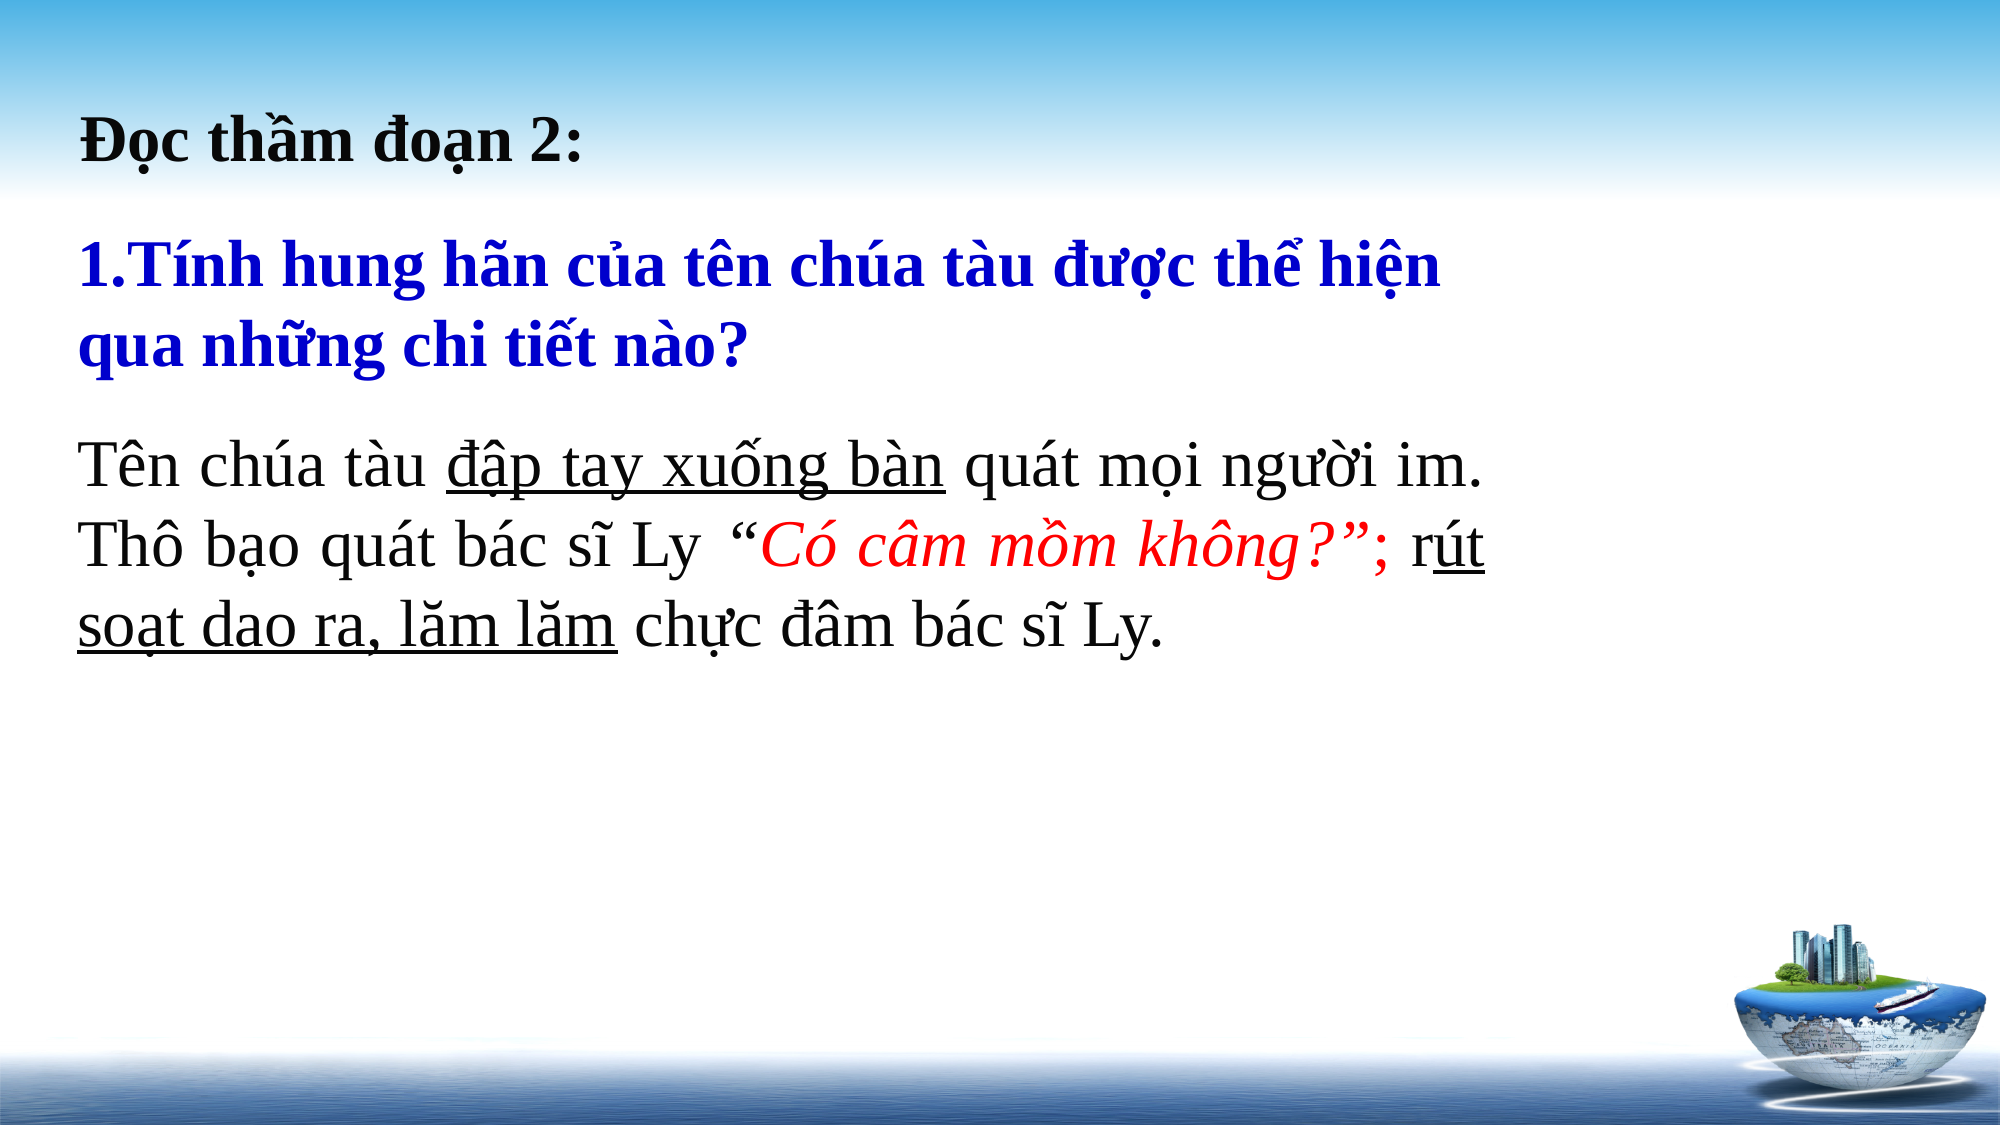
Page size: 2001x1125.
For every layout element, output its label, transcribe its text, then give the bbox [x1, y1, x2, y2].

text_box Tên chúa tàu đập tay xuống bàn quát mọi người im. Thô bạo quát bác sĩ Ly “Có câm mồm không?”; rút soạt dao ra, lăm lăm chực đâm bác sĩ Ly. [62, 412, 1500, 668]
text_box Đọc thầm đoạn 2: [64, 87, 601, 183]
picture [0, 920, 2001, 1125]
text_box 1.Tính hung hãn của tên chúa tàu được thể hiện qua những chi tiết nào? [62, 212, 1473, 388]
